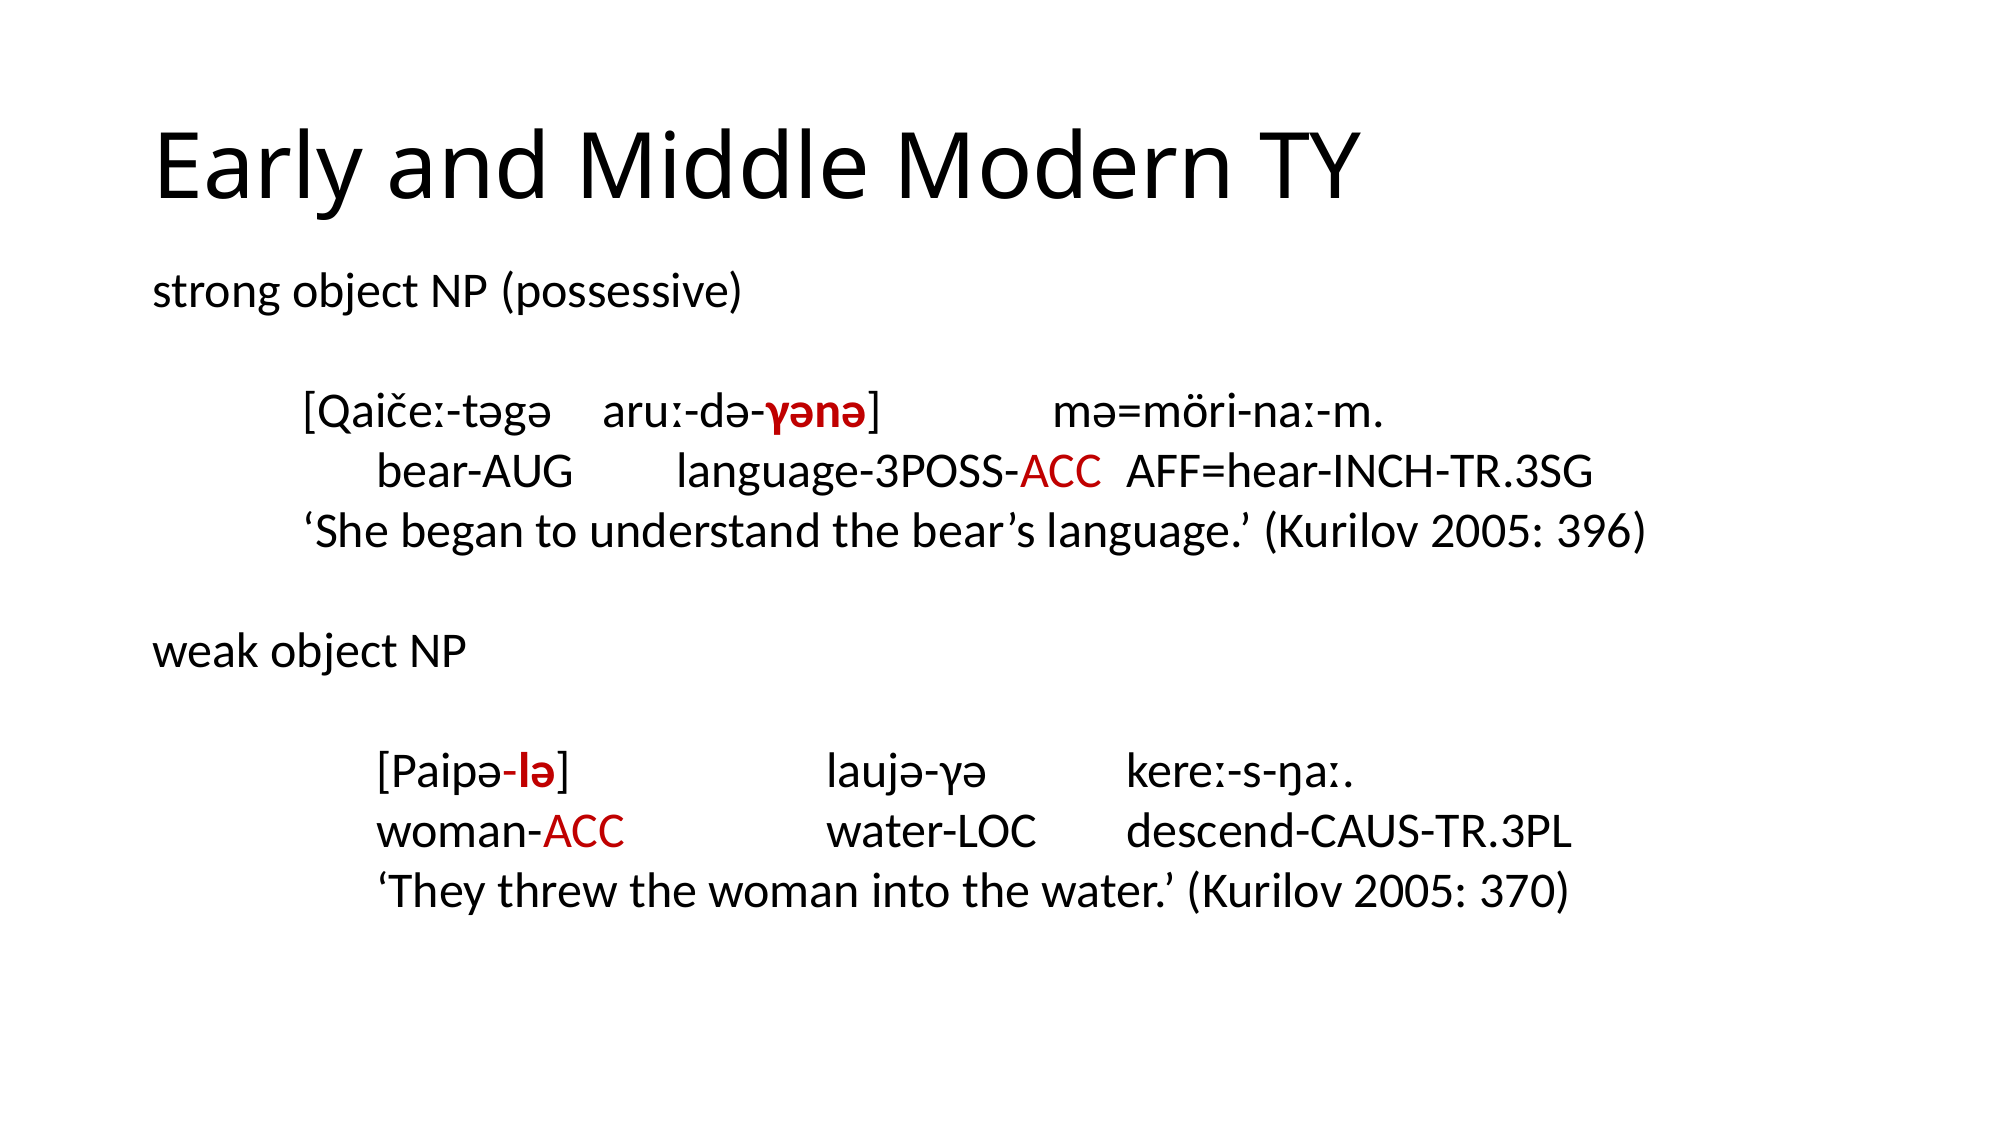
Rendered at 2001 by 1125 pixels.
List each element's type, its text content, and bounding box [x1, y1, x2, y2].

list strong object NP (possessive) [Qaičeː-təgə aruː-də-γənə] mə=möri-naː-m. bear-AUG language-3POSS-ACC AFF=hear-INCH-TR.3SG ‘She began to understand the bear’s language.’ (Kurilov 2005: 396) weak object NP [Paipə-lə] laujə-γə kereː-s-ŋaː. woman-ACC water-LOC descend-CAUS-TR.3PL ‘They threw the woman into the water.’ (Kurilov 2005: 370) [137, 249, 1863, 1108]
title Early and Middle Modern TY [137, 59, 1863, 249]
